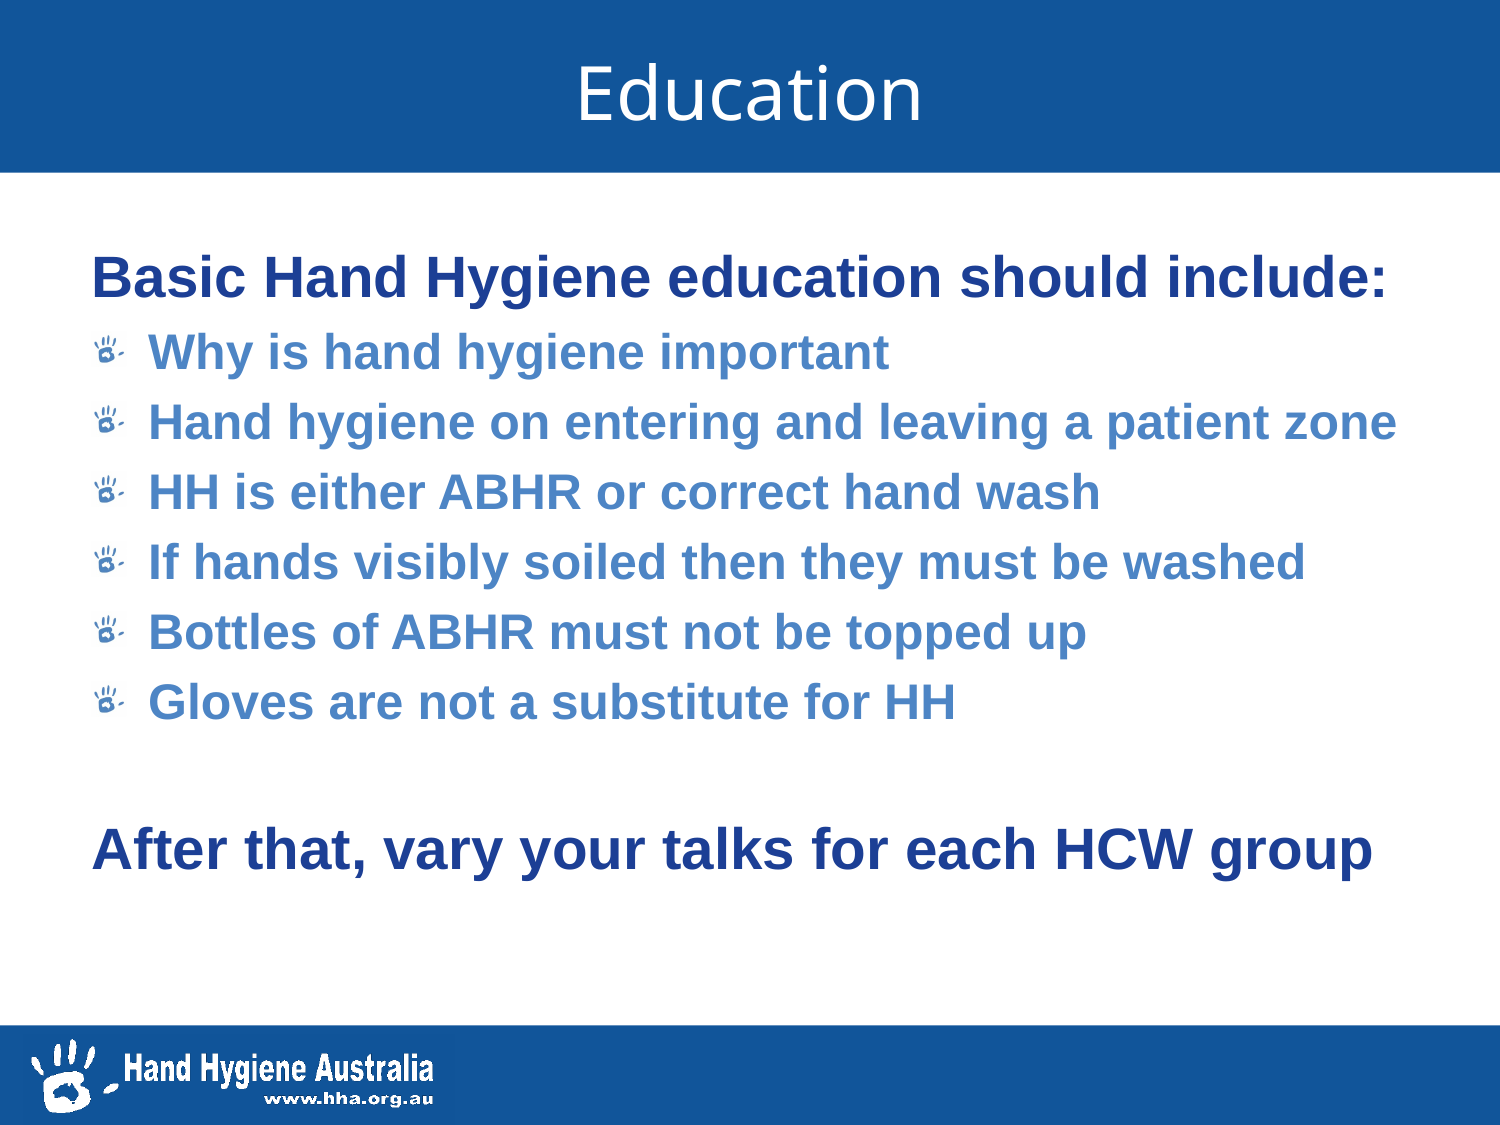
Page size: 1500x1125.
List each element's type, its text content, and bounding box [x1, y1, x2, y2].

picture [91, 401, 127, 437]
picture [91, 331, 127, 367]
list Basic Hand Hygiene education should include: Why is hand hygiene important Hand hygiene on entering and leaving a patient zone HH is either ABHR or correct hand wash If hands visibly soiled then they must be washed Bottles of ABHR must not be topped up Gloves are not a substitute for HH After that, vary your talks for each HCW group [76, 231, 1465, 975]
picture [91, 611, 127, 647]
picture [91, 541, 127, 577]
picture [91, 471, 127, 507]
title Education [74, 0, 1426, 185]
picture [91, 681, 127, 717]
picture [23, 1034, 455, 1125]
